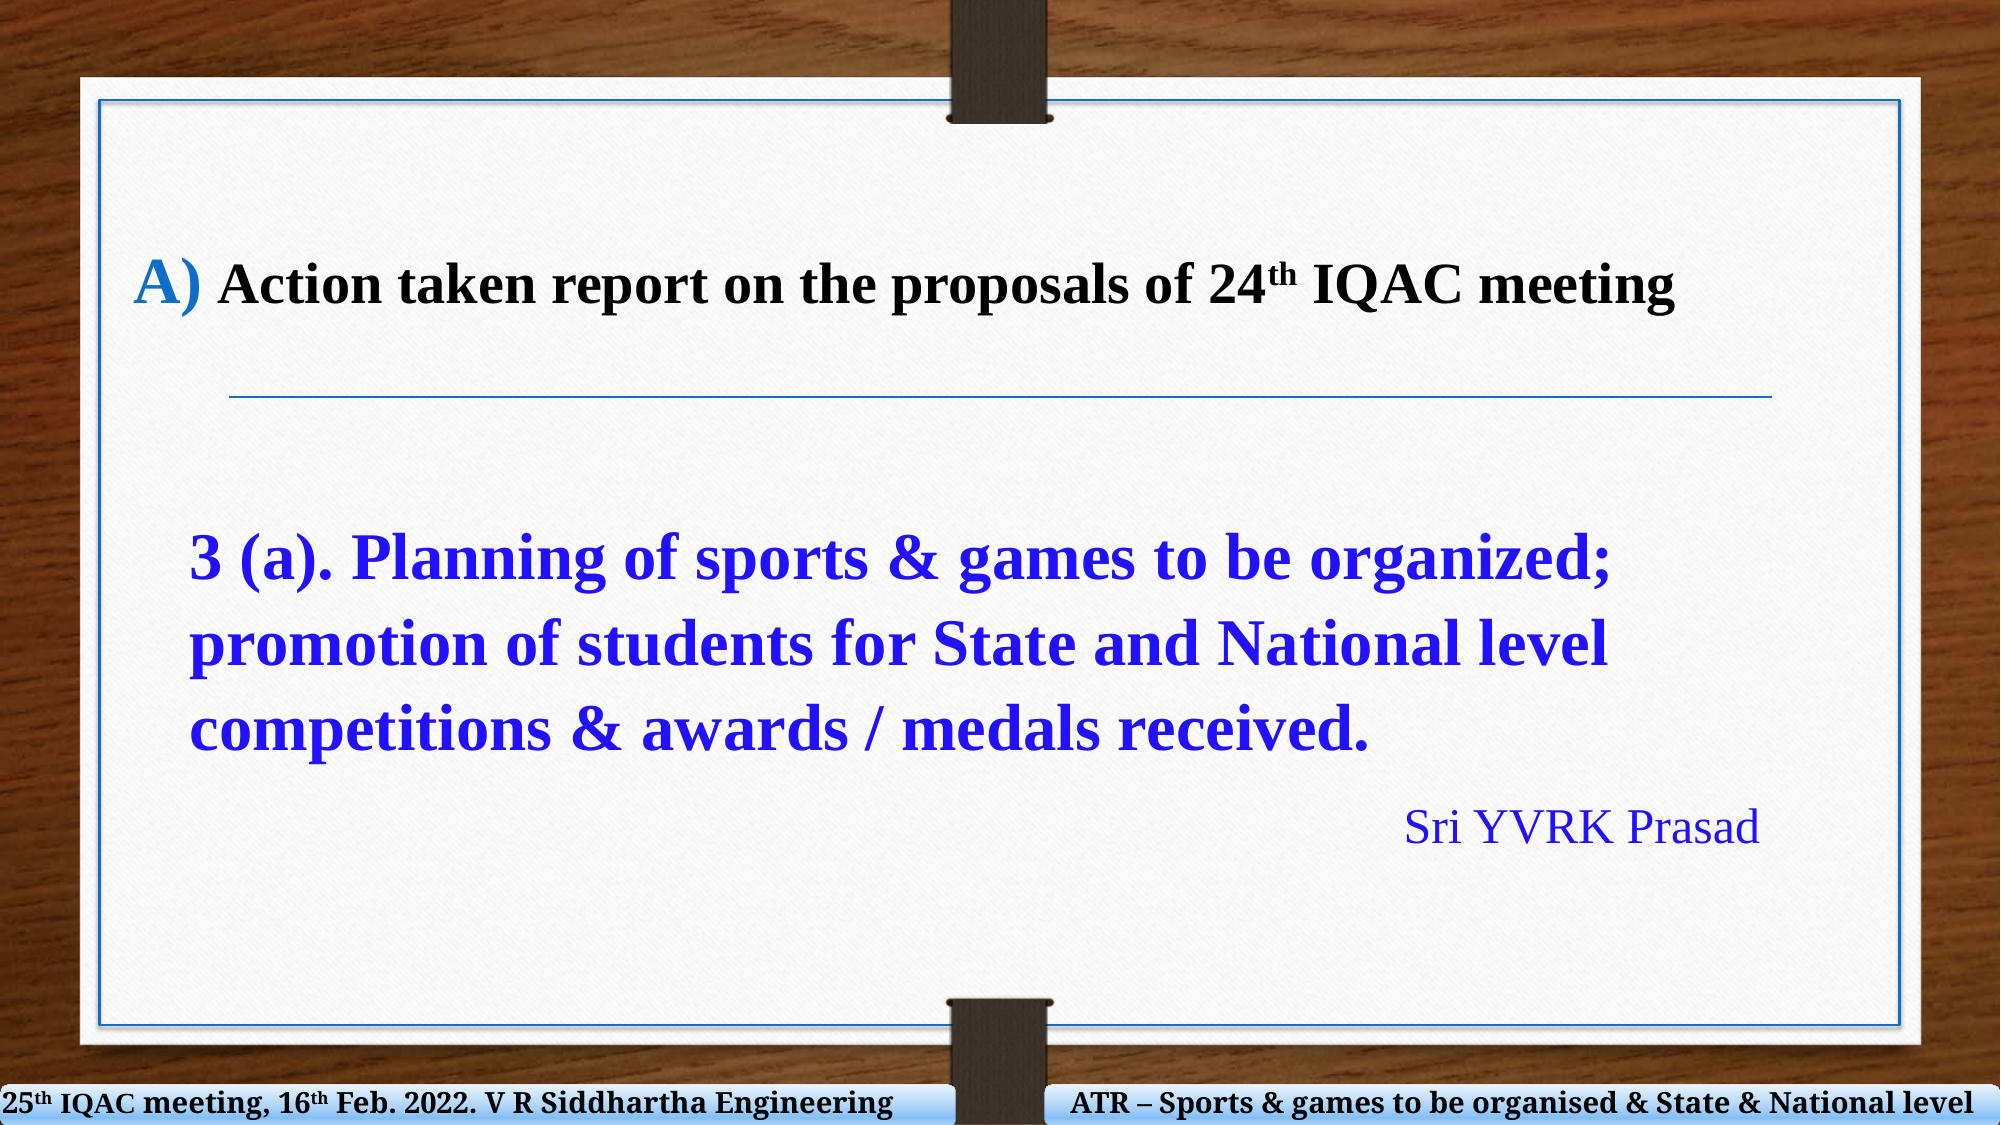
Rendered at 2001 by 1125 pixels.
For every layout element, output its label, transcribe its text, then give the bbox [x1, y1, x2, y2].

text_box Action taken report on the proposals of 24th IQAC meeting [116, 237, 1842, 323]
text_box ATR – Sports & games to be organised & State & National level awards [1044, 1083, 2000, 1125]
text_box 3 (a). Planning of sports & games to be organized; promotion of students for State and National level competitions & awards / medals received. Sri YVRK Prasad [174, 499, 1775, 861]
picture [0, 0, 2000, 1125]
text_box 25th IQAC meeting, 16th Feb. 2022. V R Siddhartha Engineering College [0, 1083, 956, 1125]
